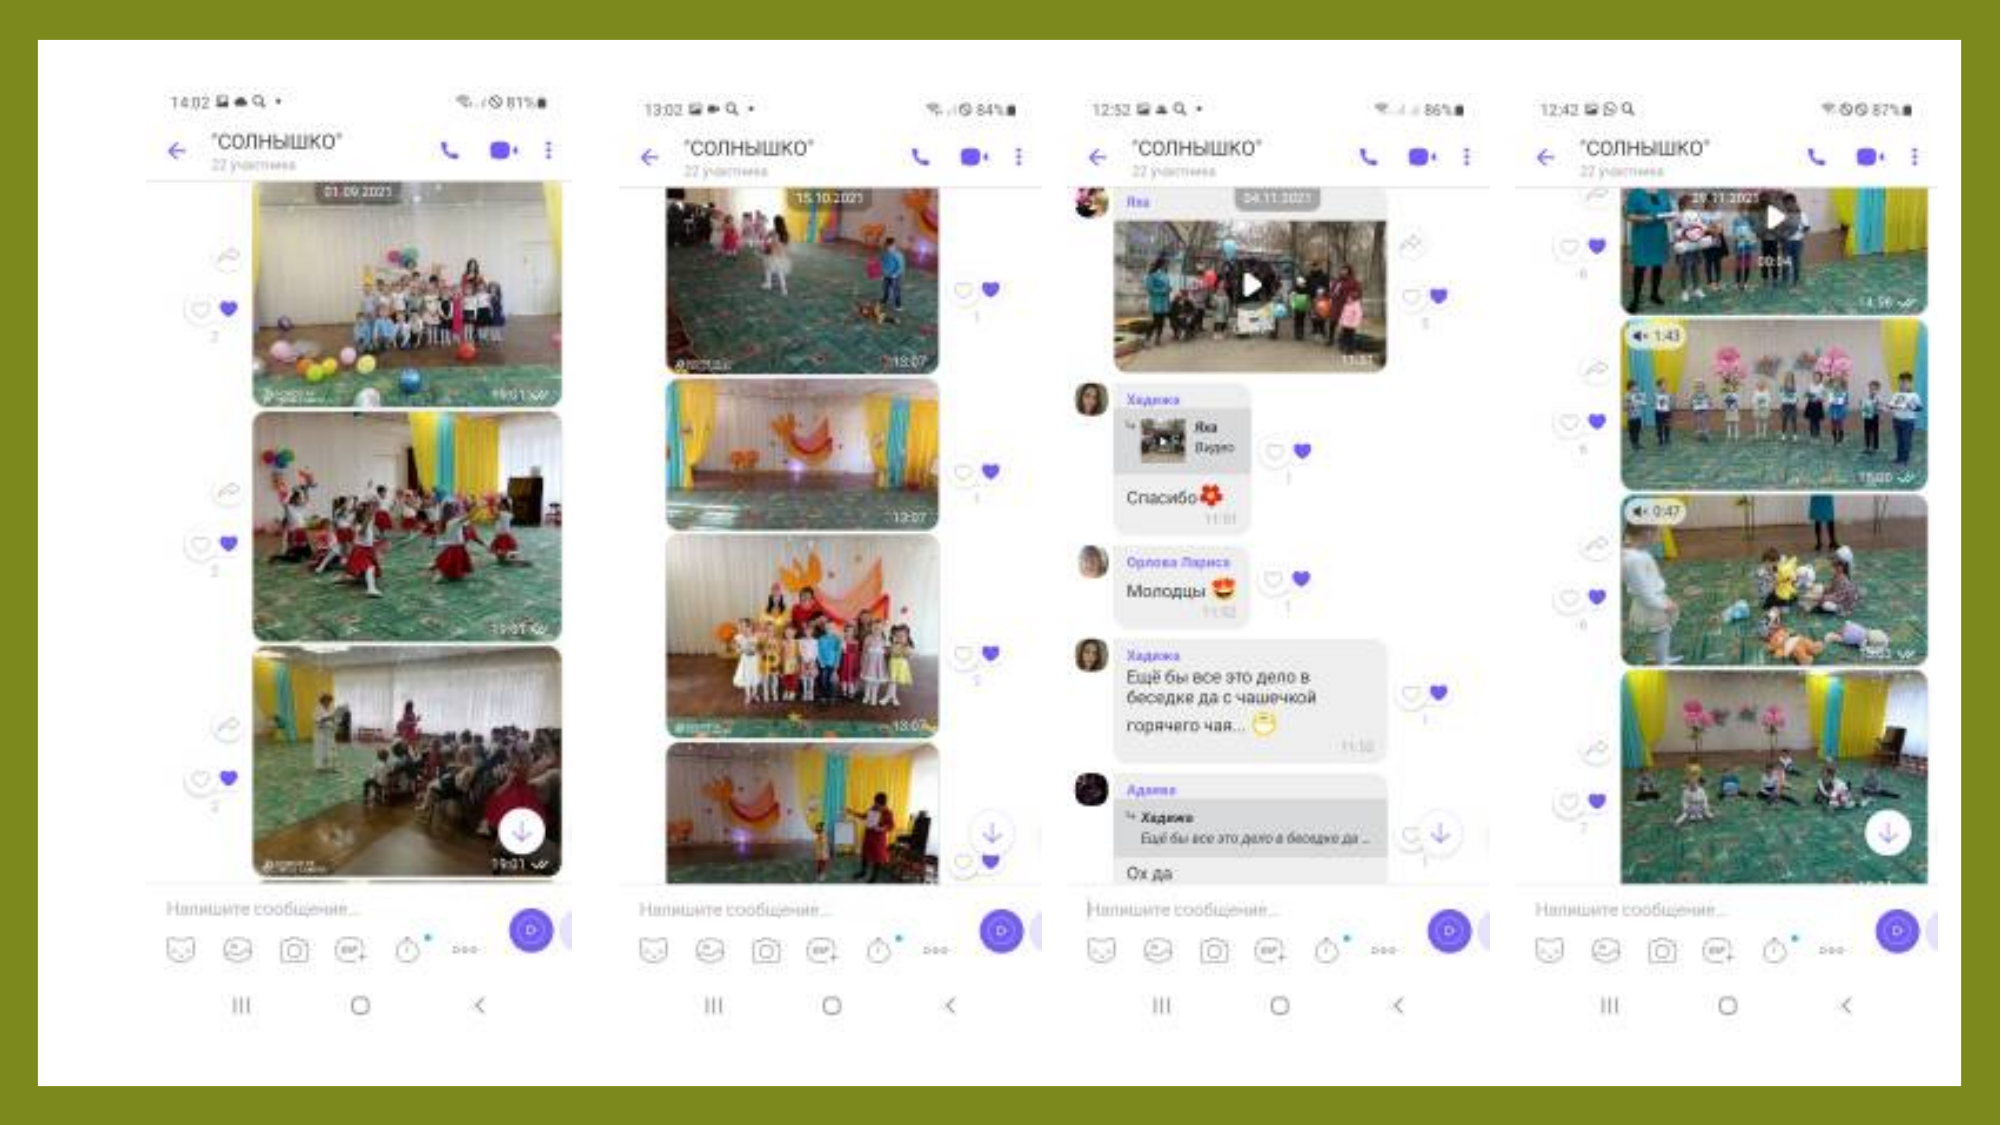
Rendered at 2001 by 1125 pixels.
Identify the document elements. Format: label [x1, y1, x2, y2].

picture [1514, 93, 1938, 1032]
picture [619, 93, 1042, 1032]
picture [1066, 93, 1490, 1032]
picture [145, 85, 572, 1032]
